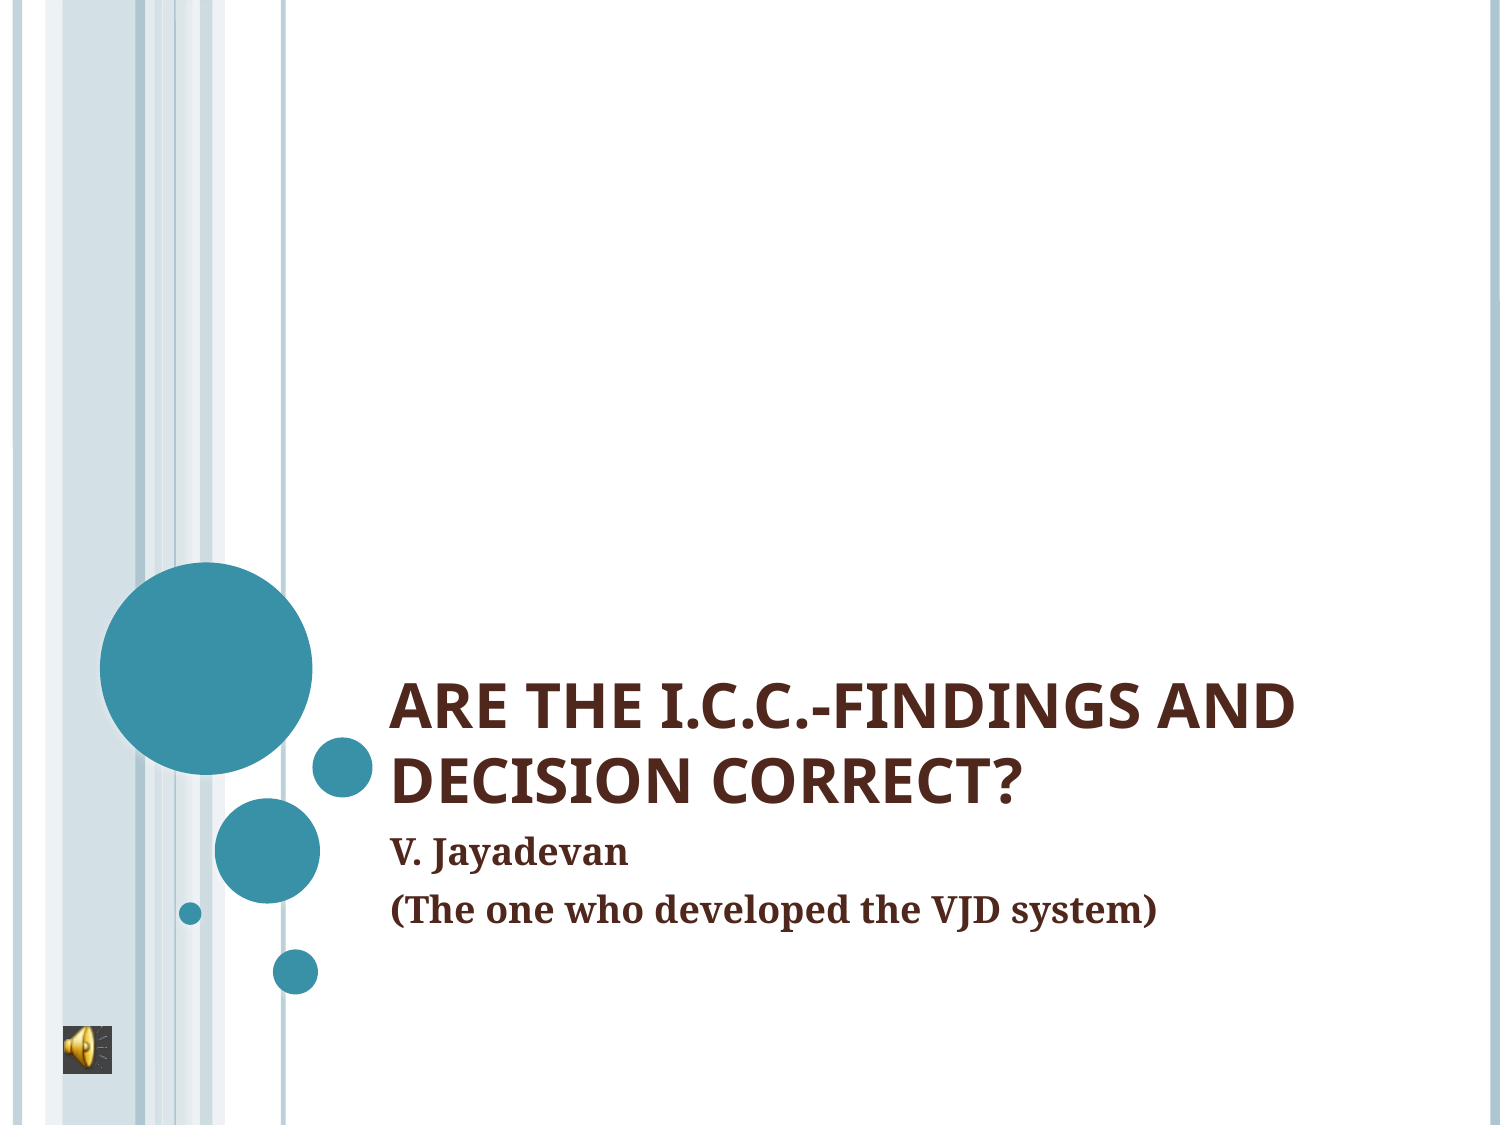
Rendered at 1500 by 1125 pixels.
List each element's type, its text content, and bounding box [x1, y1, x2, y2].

picture [62, 1024, 113, 1076]
title Are the I.C.C.-findings and decision correct? [375, 512, 1388, 820]
subtitle V. Jayadevan (The one who developed the VJD system) [375, 820, 1388, 1046]
